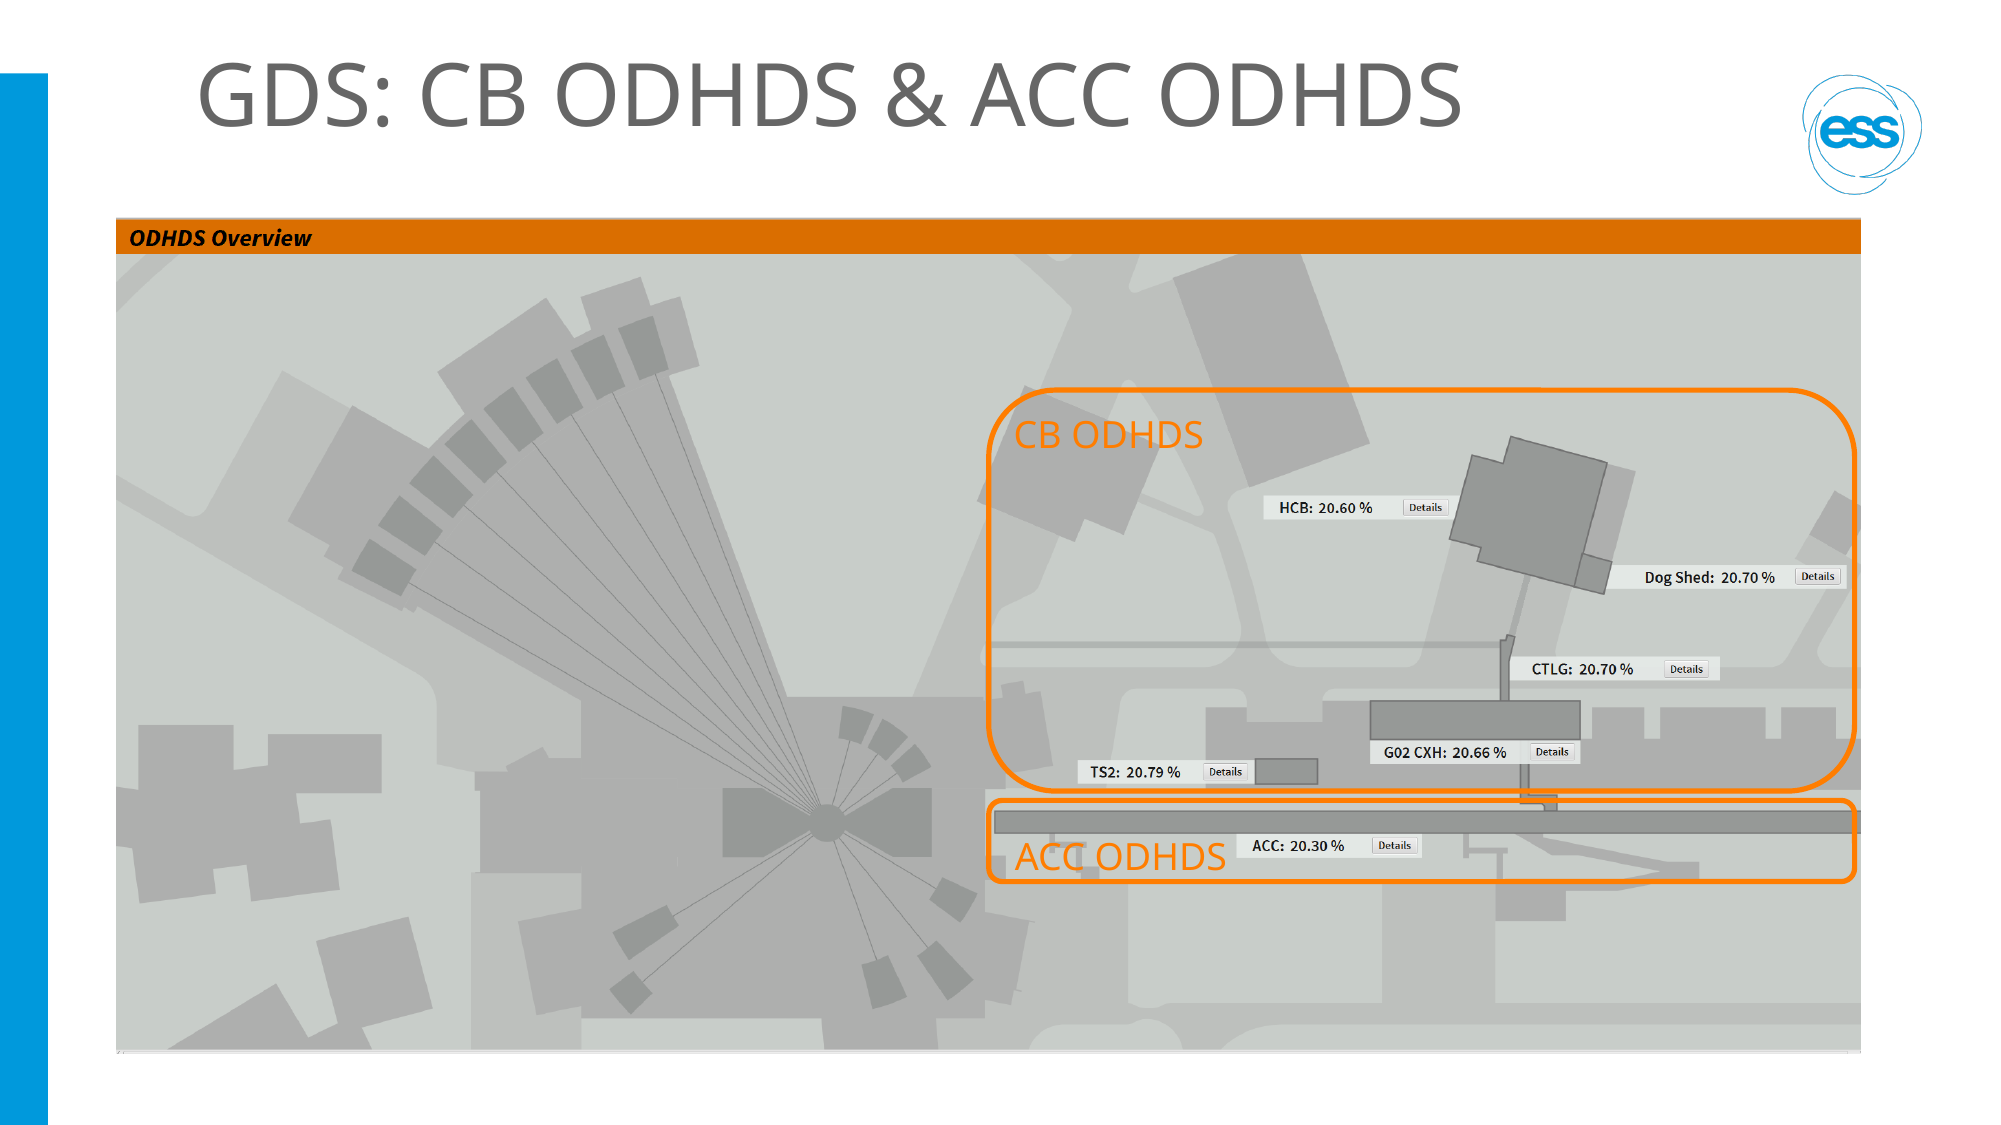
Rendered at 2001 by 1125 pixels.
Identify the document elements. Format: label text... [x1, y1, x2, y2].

title GDS: CB ODHDS & ACC ODHDS [181, 43, 1717, 152]
picture [116, 217, 1861, 1054]
